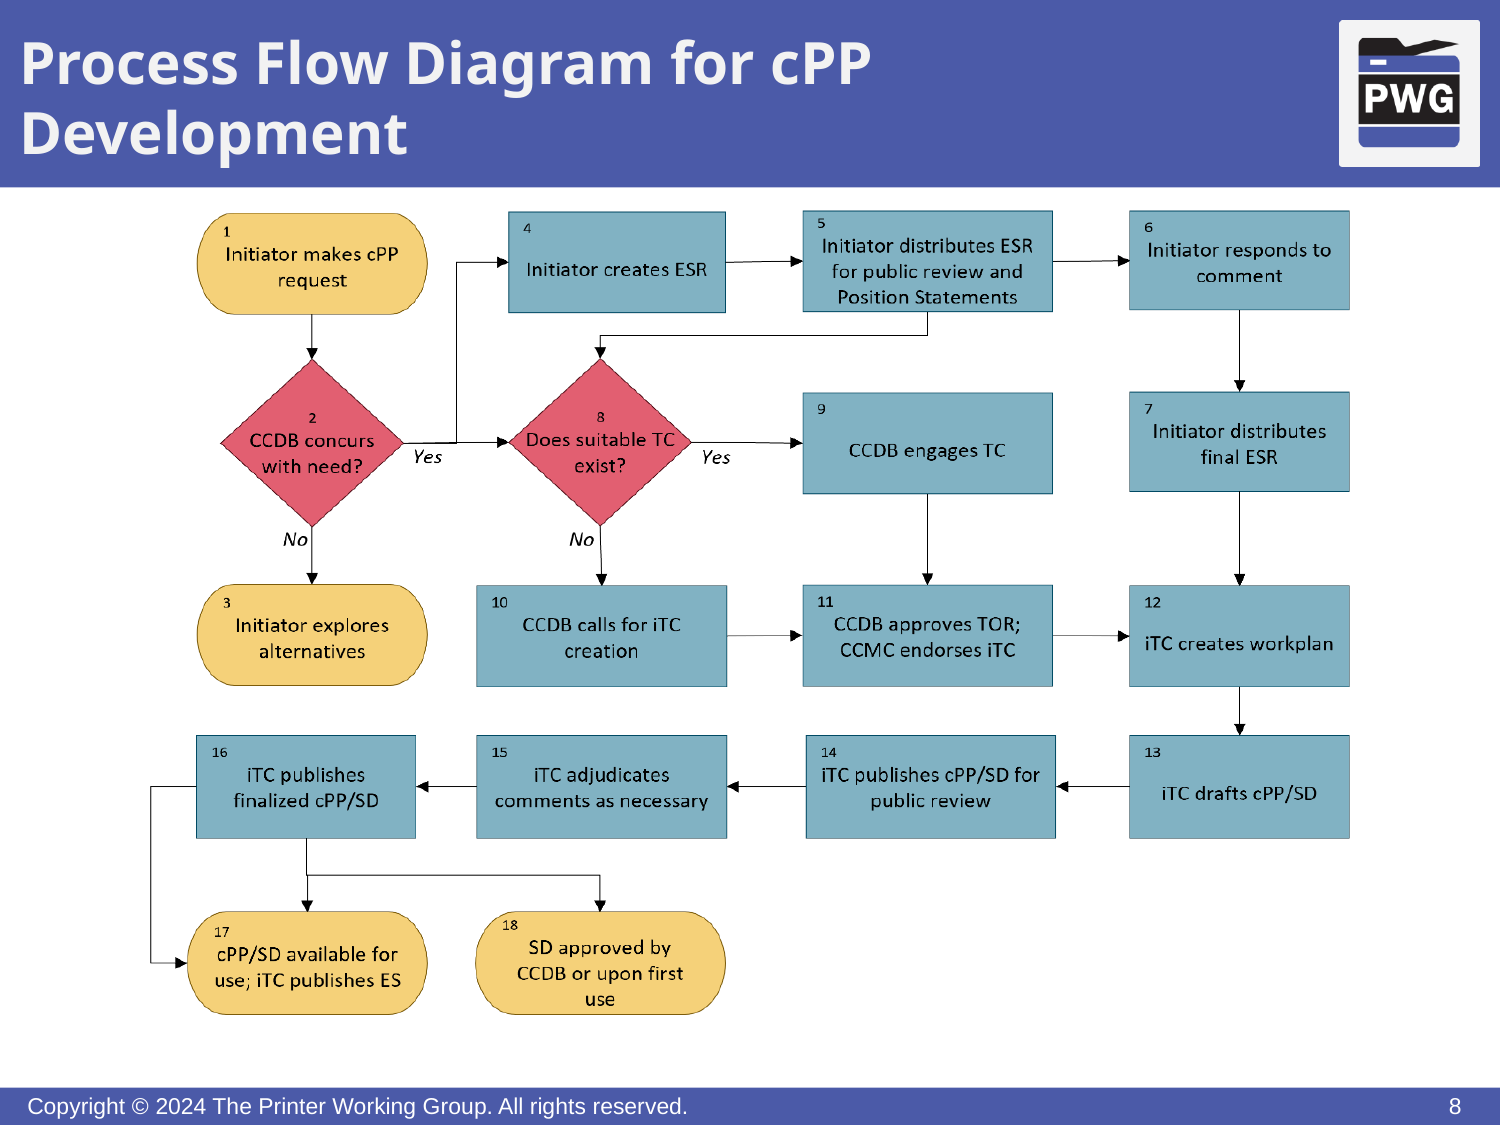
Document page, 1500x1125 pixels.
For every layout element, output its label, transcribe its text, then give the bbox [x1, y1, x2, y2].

picture [149, 208, 1351, 1024]
text_box 8 [1441, 1092, 1469, 1118]
title Process Flow Diagram for cPP Development [4, 7, 1275, 175]
text_box [0, 0, 1500, 188]
text_box [0, 1087, 1500, 1125]
picture [1339, 20, 1480, 167]
text_box Copyright © 2024 The Printer Working Group. All rights reserved. [20, 1092, 750, 1118]
